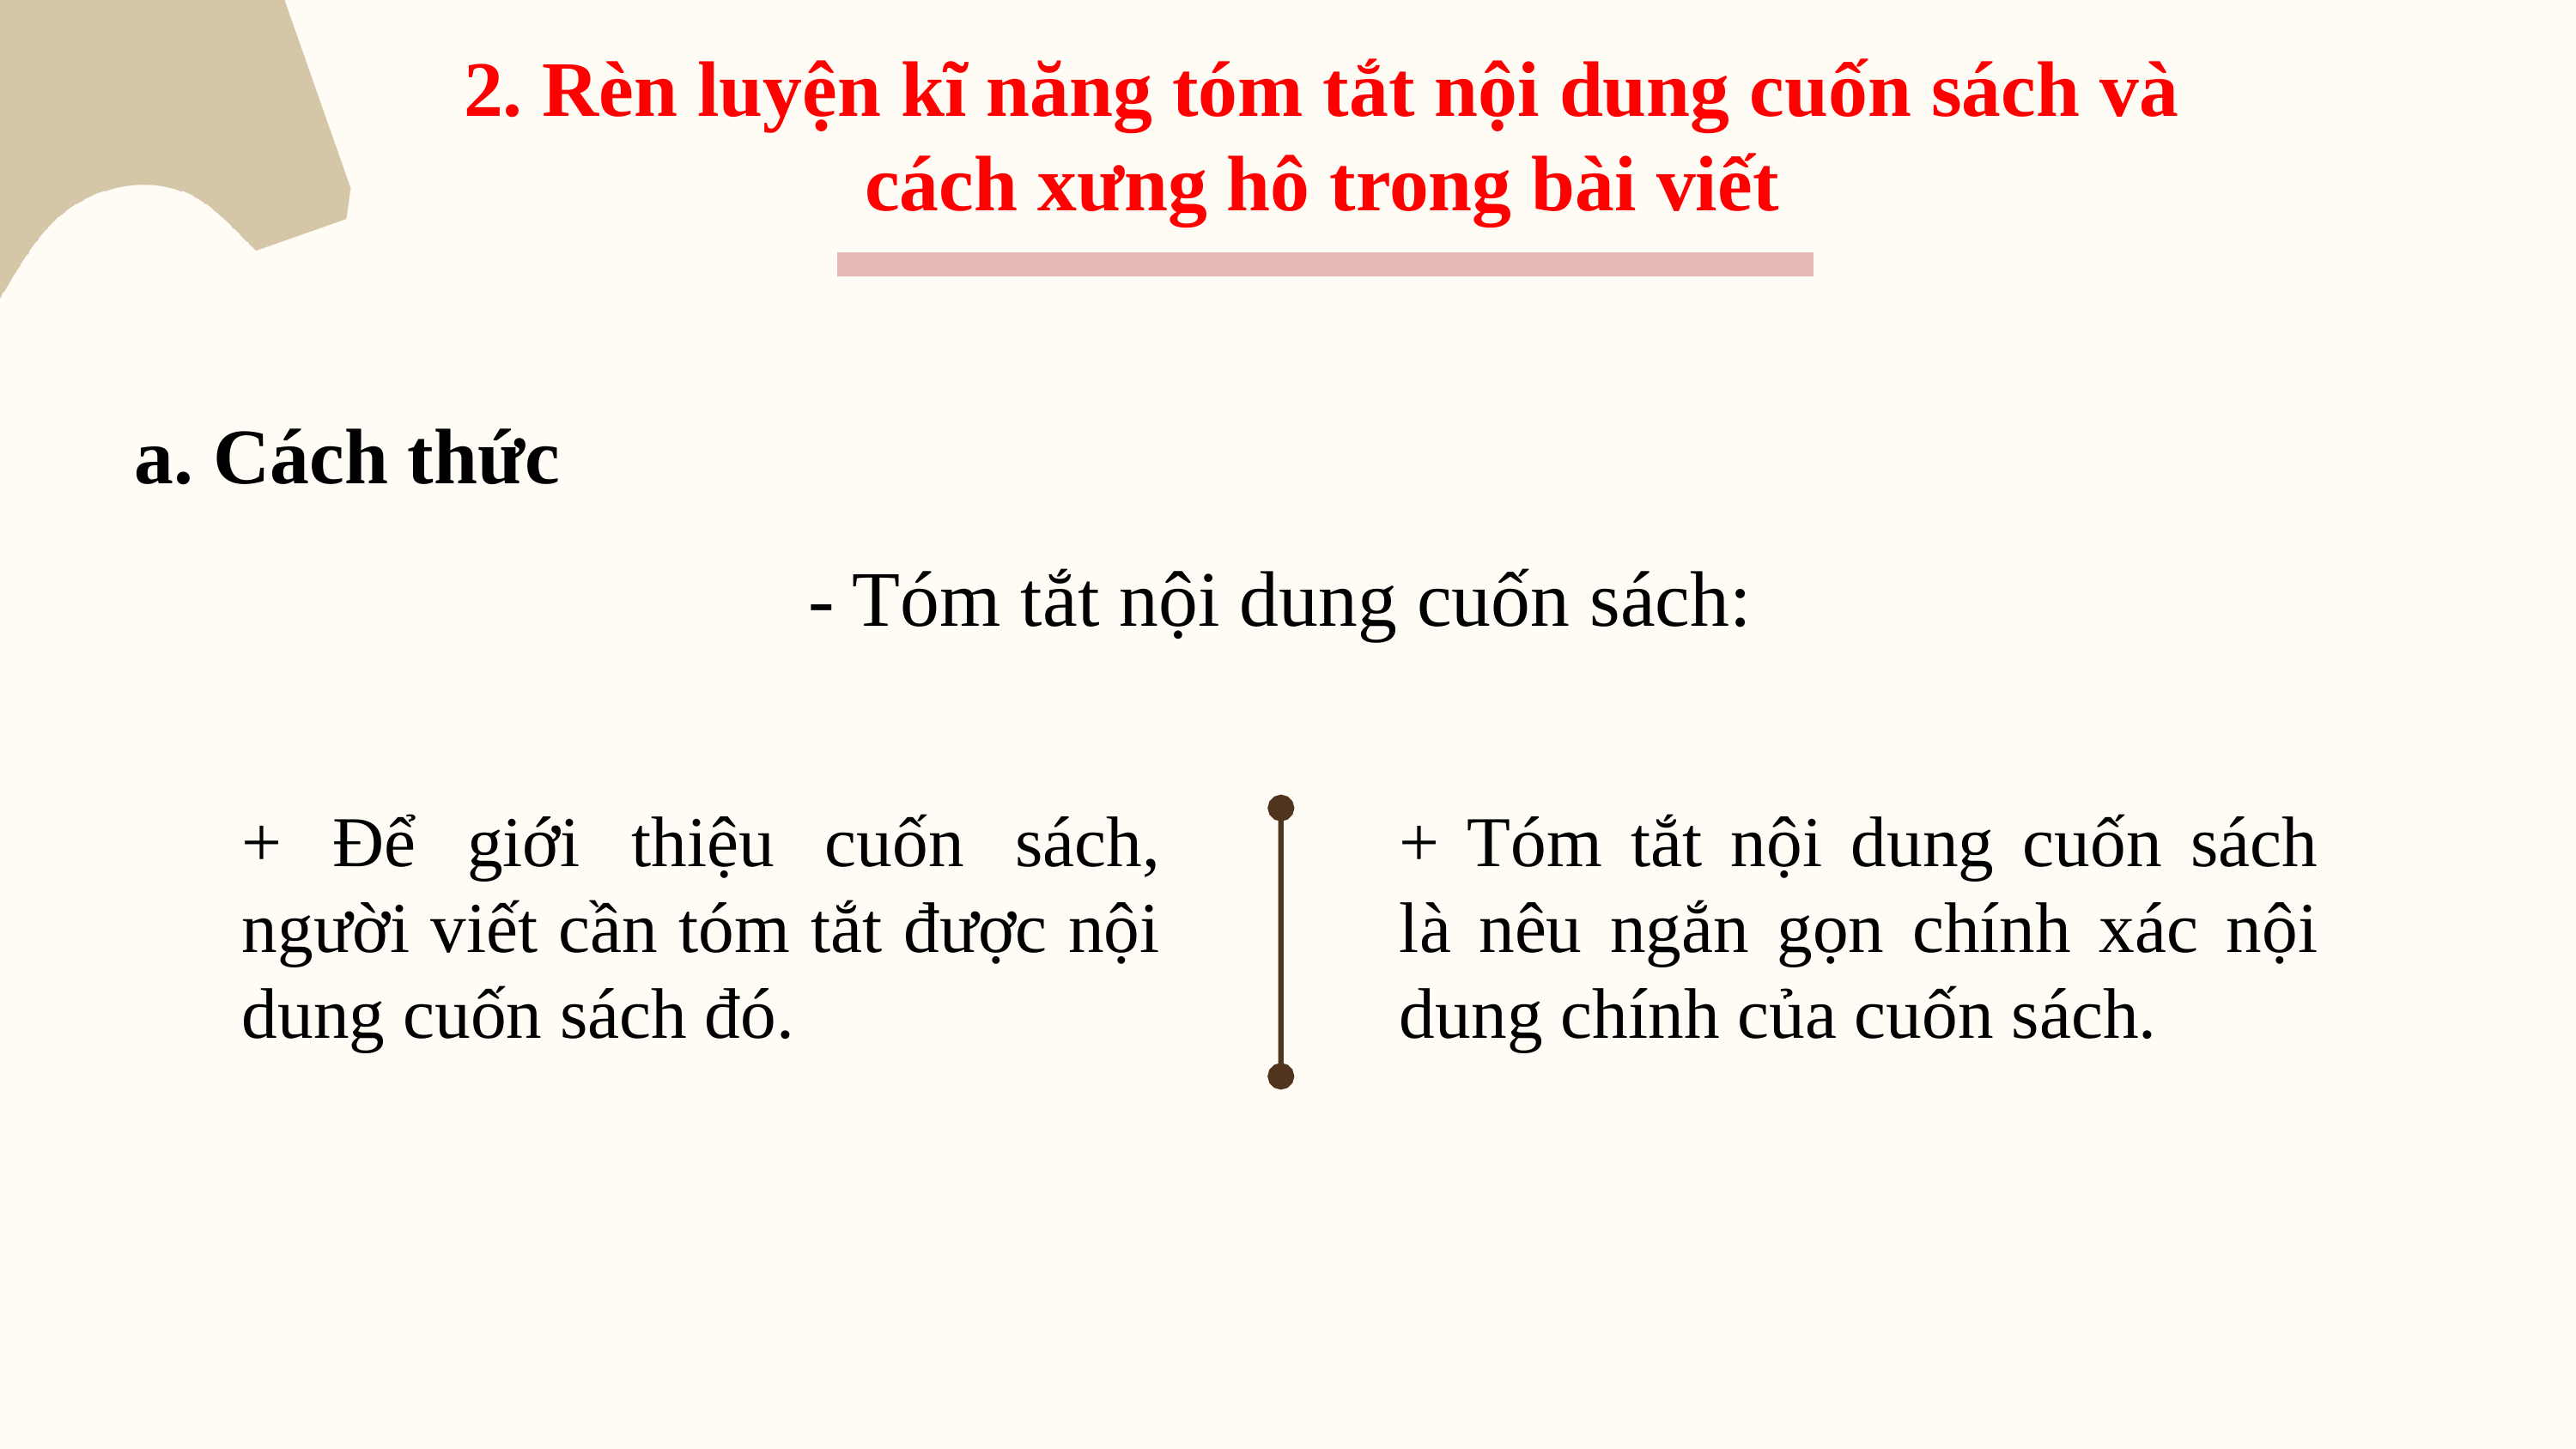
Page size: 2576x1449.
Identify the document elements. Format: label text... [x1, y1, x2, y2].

text_box 2. Rèn luyện kĩ năng tóm tắt nội dung cuốn sách và cách xưng hô trong bài viết [440, 37, 2206, 227]
text_box + Tóm tắt nội dung cuốn sách là nêu ngắn gọn chính xác nội dung chính của cuốn sách. [1387, 788, 2332, 1059]
text_box [1272, 798, 1291, 1086]
text_box + Để giới thiệu cuốn sách, người viết cần tóm tắt được nội dung cuốn sách đó. [228, 788, 1174, 1059]
text_box [0, 0, 361, 341]
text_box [836, 252, 1814, 277]
text_box - Tóm tắt nội dung cuốn sách: [795, 542, 1767, 649]
text_box a. Cách thức [121, 398, 2447, 506]
